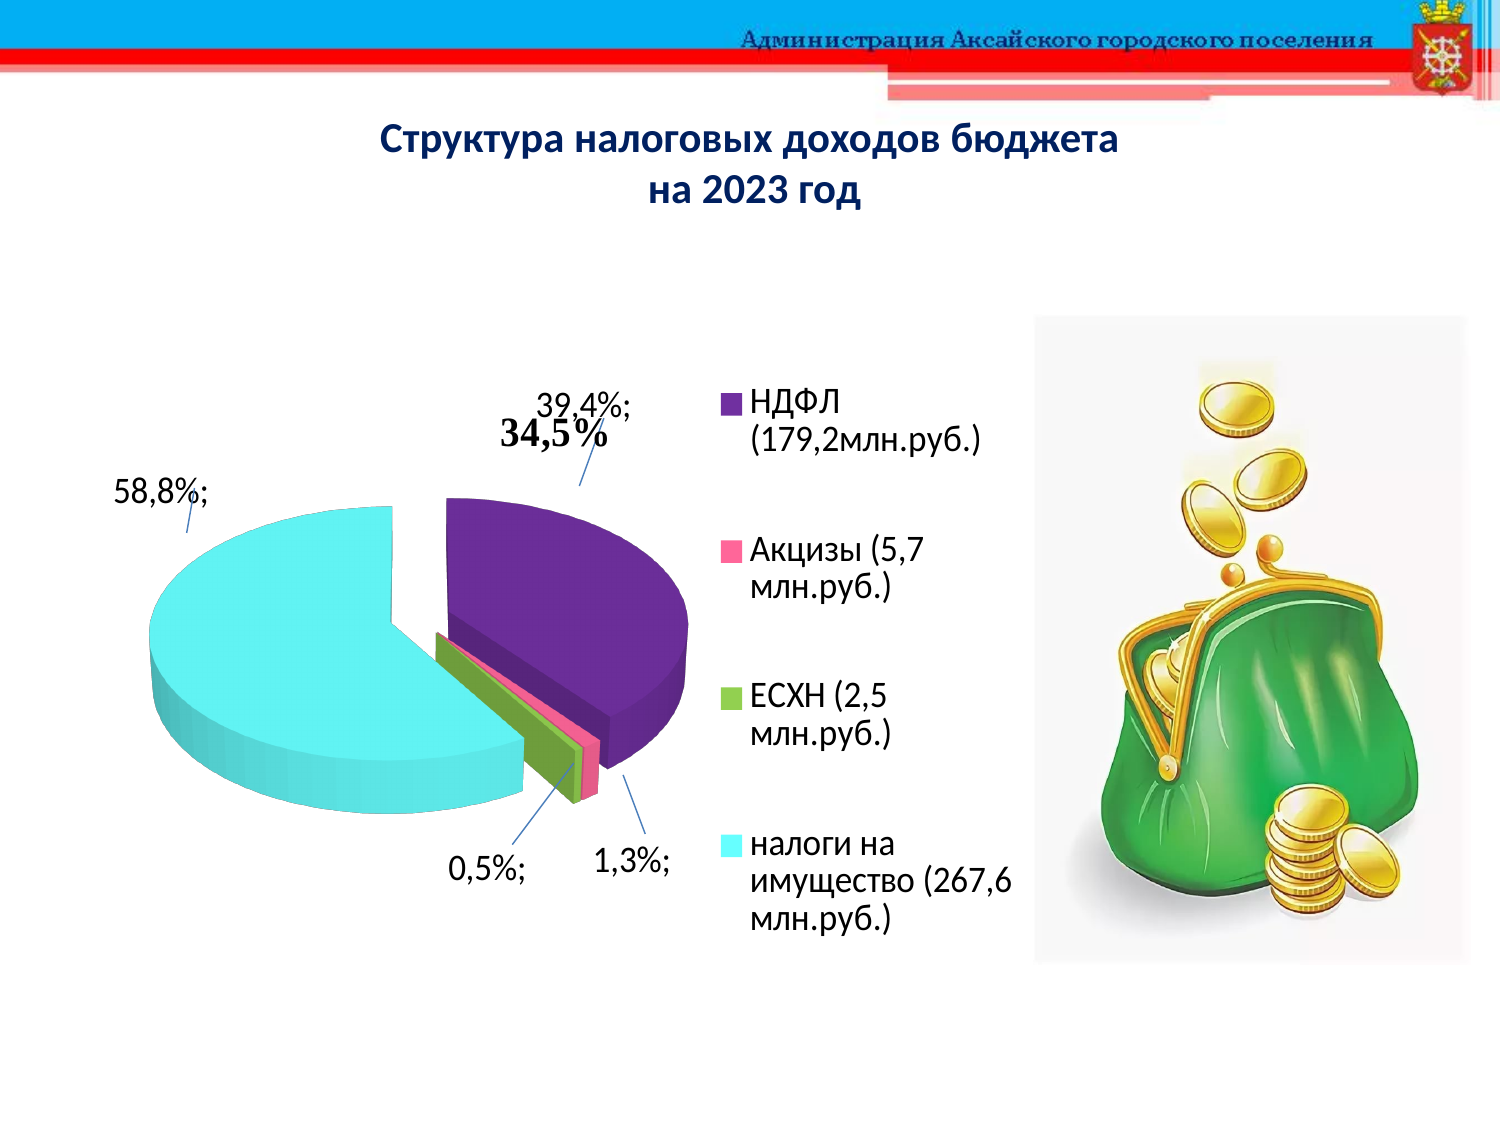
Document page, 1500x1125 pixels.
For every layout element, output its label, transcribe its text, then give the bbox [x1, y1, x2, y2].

title Структура налоговых доходов бюджета на 2023 год [75, 101, 1425, 220]
chart [52, 243, 1034, 1047]
picture [0, 0, 1500, 1125]
